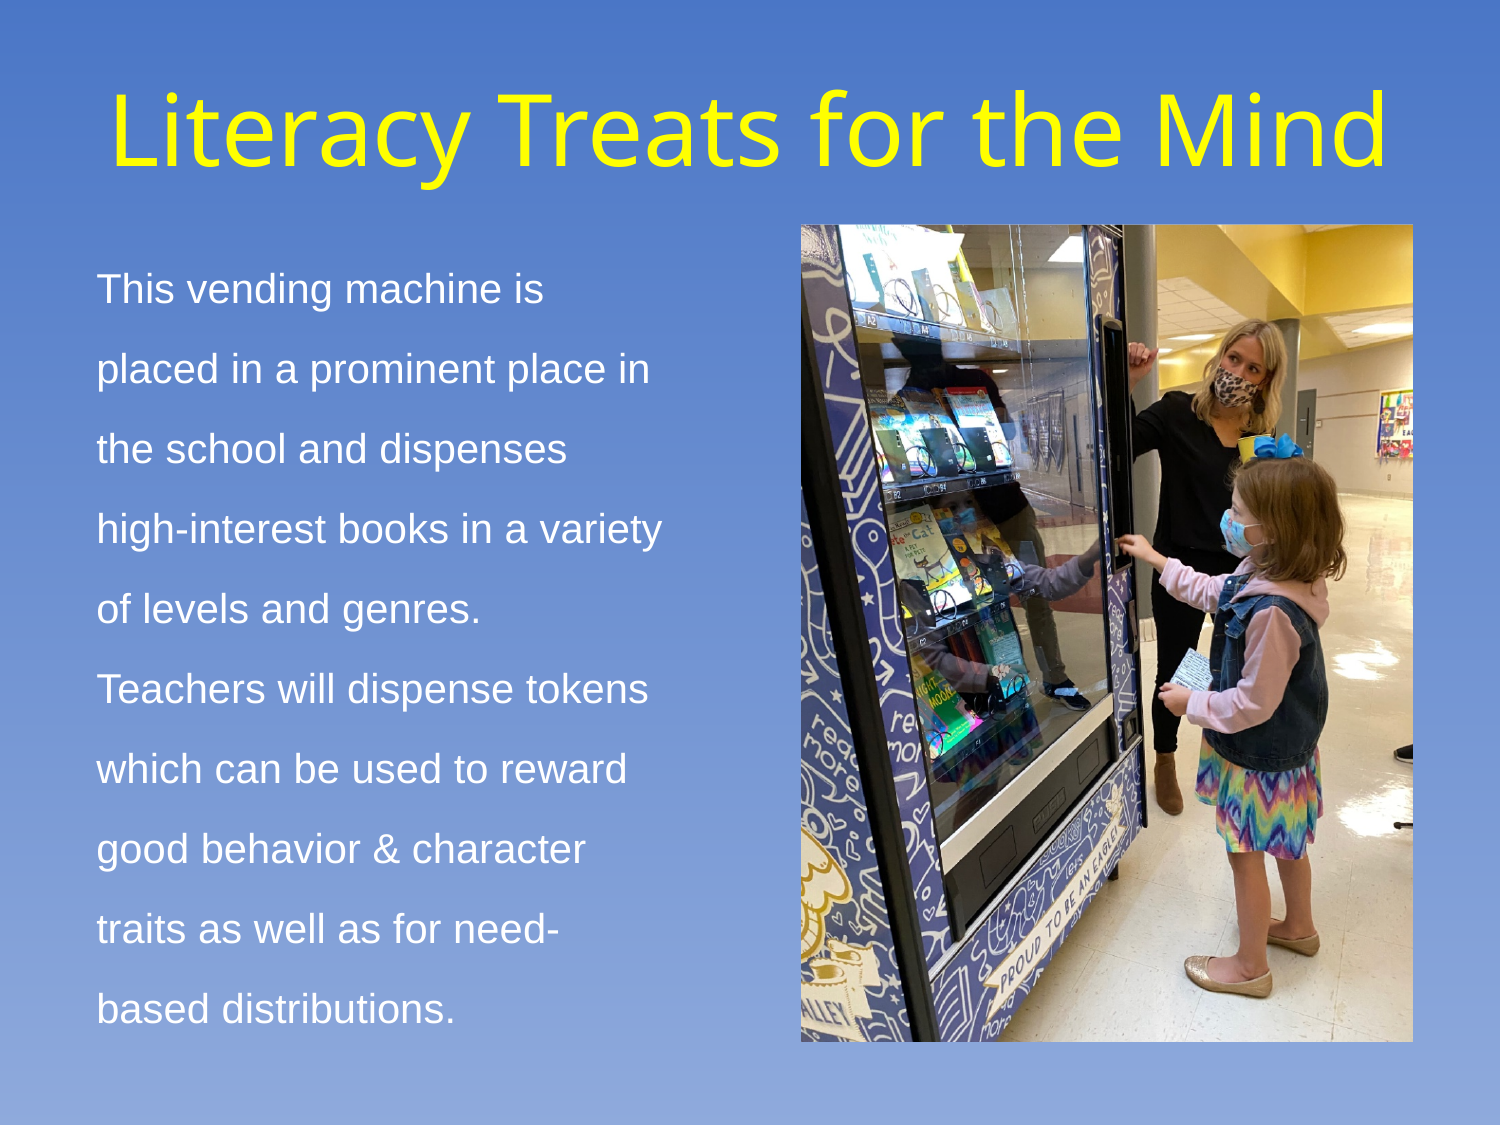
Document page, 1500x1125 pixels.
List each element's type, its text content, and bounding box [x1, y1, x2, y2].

picture [697, 225, 1500, 1041]
title Literacy Treats for the Mind [0, 24, 1500, 243]
list This vending machine is placed in a prominent place in the school and dispenses high-interest books in a variety of levels and genres. Teachers will dispense tokens which can be used to reward good behavior & character traits as well as for need-based distributions. [24, 223, 688, 1041]
